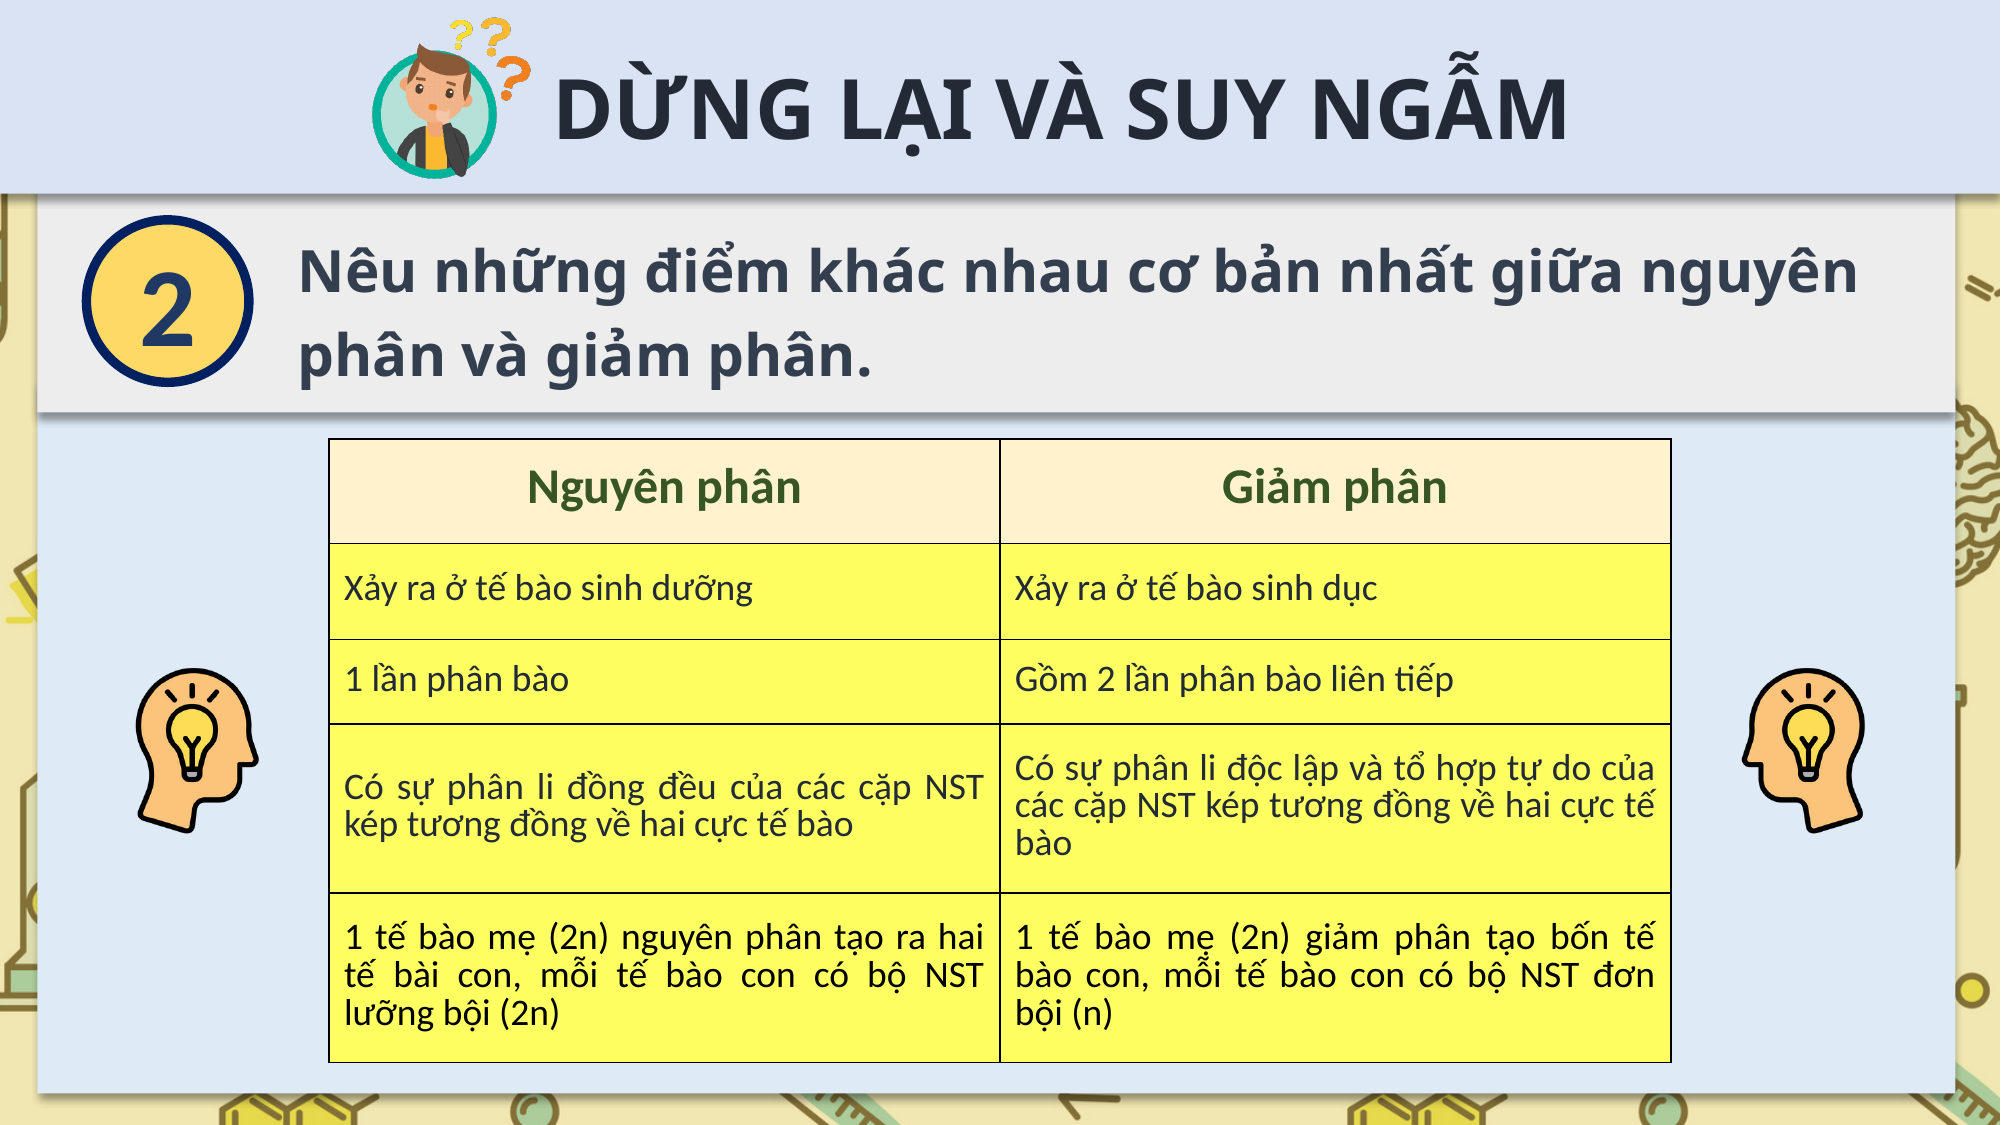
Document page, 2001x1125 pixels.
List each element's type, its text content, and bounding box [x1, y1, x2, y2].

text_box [0, 0, 2000, 194]
table_cell Gồm 2 lần phân bào liên tiếp [1001, 640, 1670, 723]
table_cell 1 lần phân bào [330, 640, 999, 723]
table_cell Xảy ra ở tế bào sinh dưỡng [330, 544, 999, 639]
picture [1719, 667, 1887, 834]
table_header Giảm phân [1001, 440, 1670, 543]
table_header Nguyên phân [330, 440, 999, 543]
table_cell 1 tế bào mẹ (2n) giảm phân tạo bốn tế bào con, mỗi tế bào con có bộ NST đơn bội (n) [1001, 894, 1670, 1062]
text_box [36, 425, 1956, 1094]
table_cell Xảy ra ở tế bào sinh dục [1001, 544, 1670, 639]
table_cell Có sự phân li độc lập và tổ hợp tự do của các cặp NST kép tương đồng về hai cực tế bào [1001, 725, 1670, 892]
table_cell Có sự phân li đồng đều của các cặp NST kép tương đồng về hai cực tế bào [330, 725, 999, 892]
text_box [37, 194, 1956, 413]
picture [113, 667, 281, 834]
table_cell 1 tế bào mẹ (2n) nguyên phân tạo ra hai tế bài con, mỗi tế bào con có bộ NST lưỡng bội (2n) [330, 894, 999, 1062]
